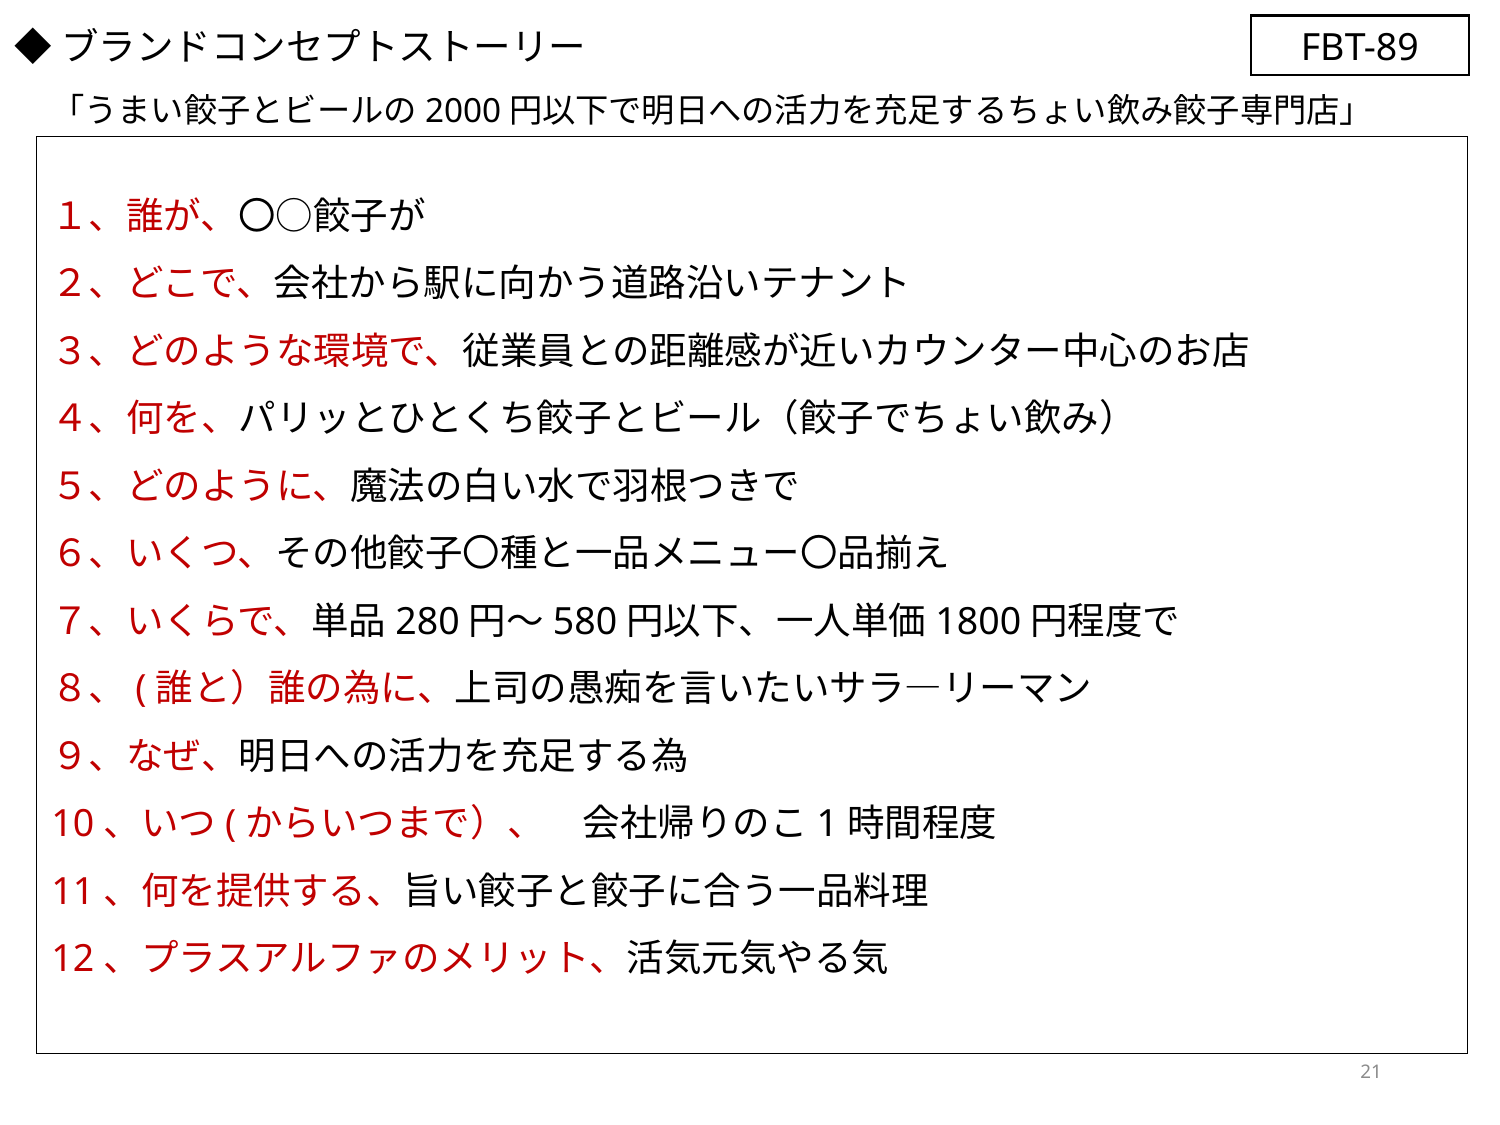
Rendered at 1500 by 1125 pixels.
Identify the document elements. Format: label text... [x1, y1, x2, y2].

text_box １、誰が、〇○餃子が ２、どこで、会社から駅に向かう道路沿いテナント ３、どのような環境で、従業員との距離感が近いカウンター中心のお店 ４、何を、パリッとひとくち餃子とビール（餃子でちょい飲み） ５、どのように、魔法の白い水で羽根つきで ６、いくつ、その他餃子〇種と一品メニュー〇品揃え ７、いくらで、単品280円～580円以下、一人単価1800円程度で ８、(誰と）誰の為に、上司の愚痴を言いたいサラ―リーマン ９、なぜ、明日への活力を充足する為 10、いつ(からいつまで）、 会社帰りのこ1時間程度 11、何を提供する、旨い餃子と餃子に合う一品料理 12、プラスアルファのメリット、活気元気やる気 [36, 136, 1468, 1054]
text_box 「うまい餃子とビールの2000円以下で明日への活力を充足するちょい飲み餃子専門店」 [36, 81, 1434, 137]
text_box FBT-89 [1250, 14, 1470, 76]
text_box ◆ブランドコンセプトストーリー [0, 15, 709, 76]
slide_number 21 [1059, 1054, 1397, 1103]
